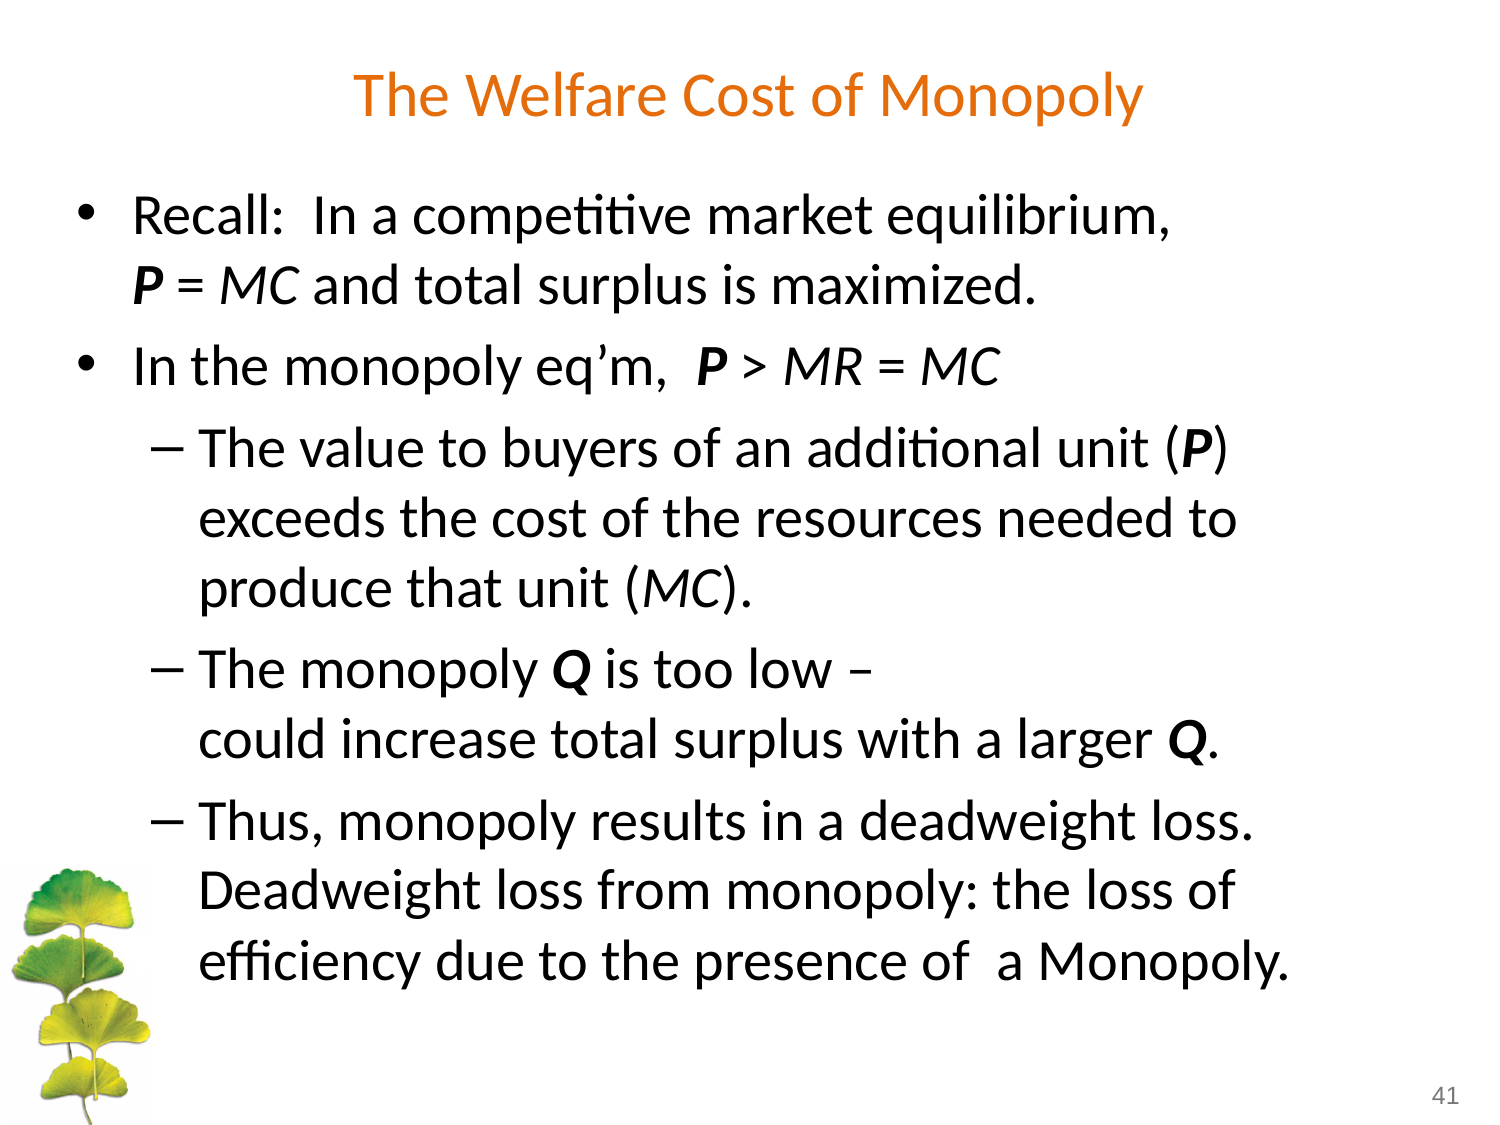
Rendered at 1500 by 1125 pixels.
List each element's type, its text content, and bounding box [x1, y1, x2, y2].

list Recall: In a competitive market equilibrium, P = MC and total surplus is maximized. In the monopoly eq’m, P > MR = MC The value to buyers of an additional unit (P) exceeds the cost of the resources needed to produce that unit (MC). The monopoly Q is too low – could increase total surplus with a larger Q. Thus, monopoly results in a deadweight loss. Deadweight loss from monopoly: the loss of efficiency due to the presence of a Monopoly. [61, 168, 1425, 1005]
picture [5, 864, 152, 1125]
slide_number 41 [887, 1065, 1475, 1125]
title The Welfare Cost of Monopoly [75, 45, 1425, 138]
